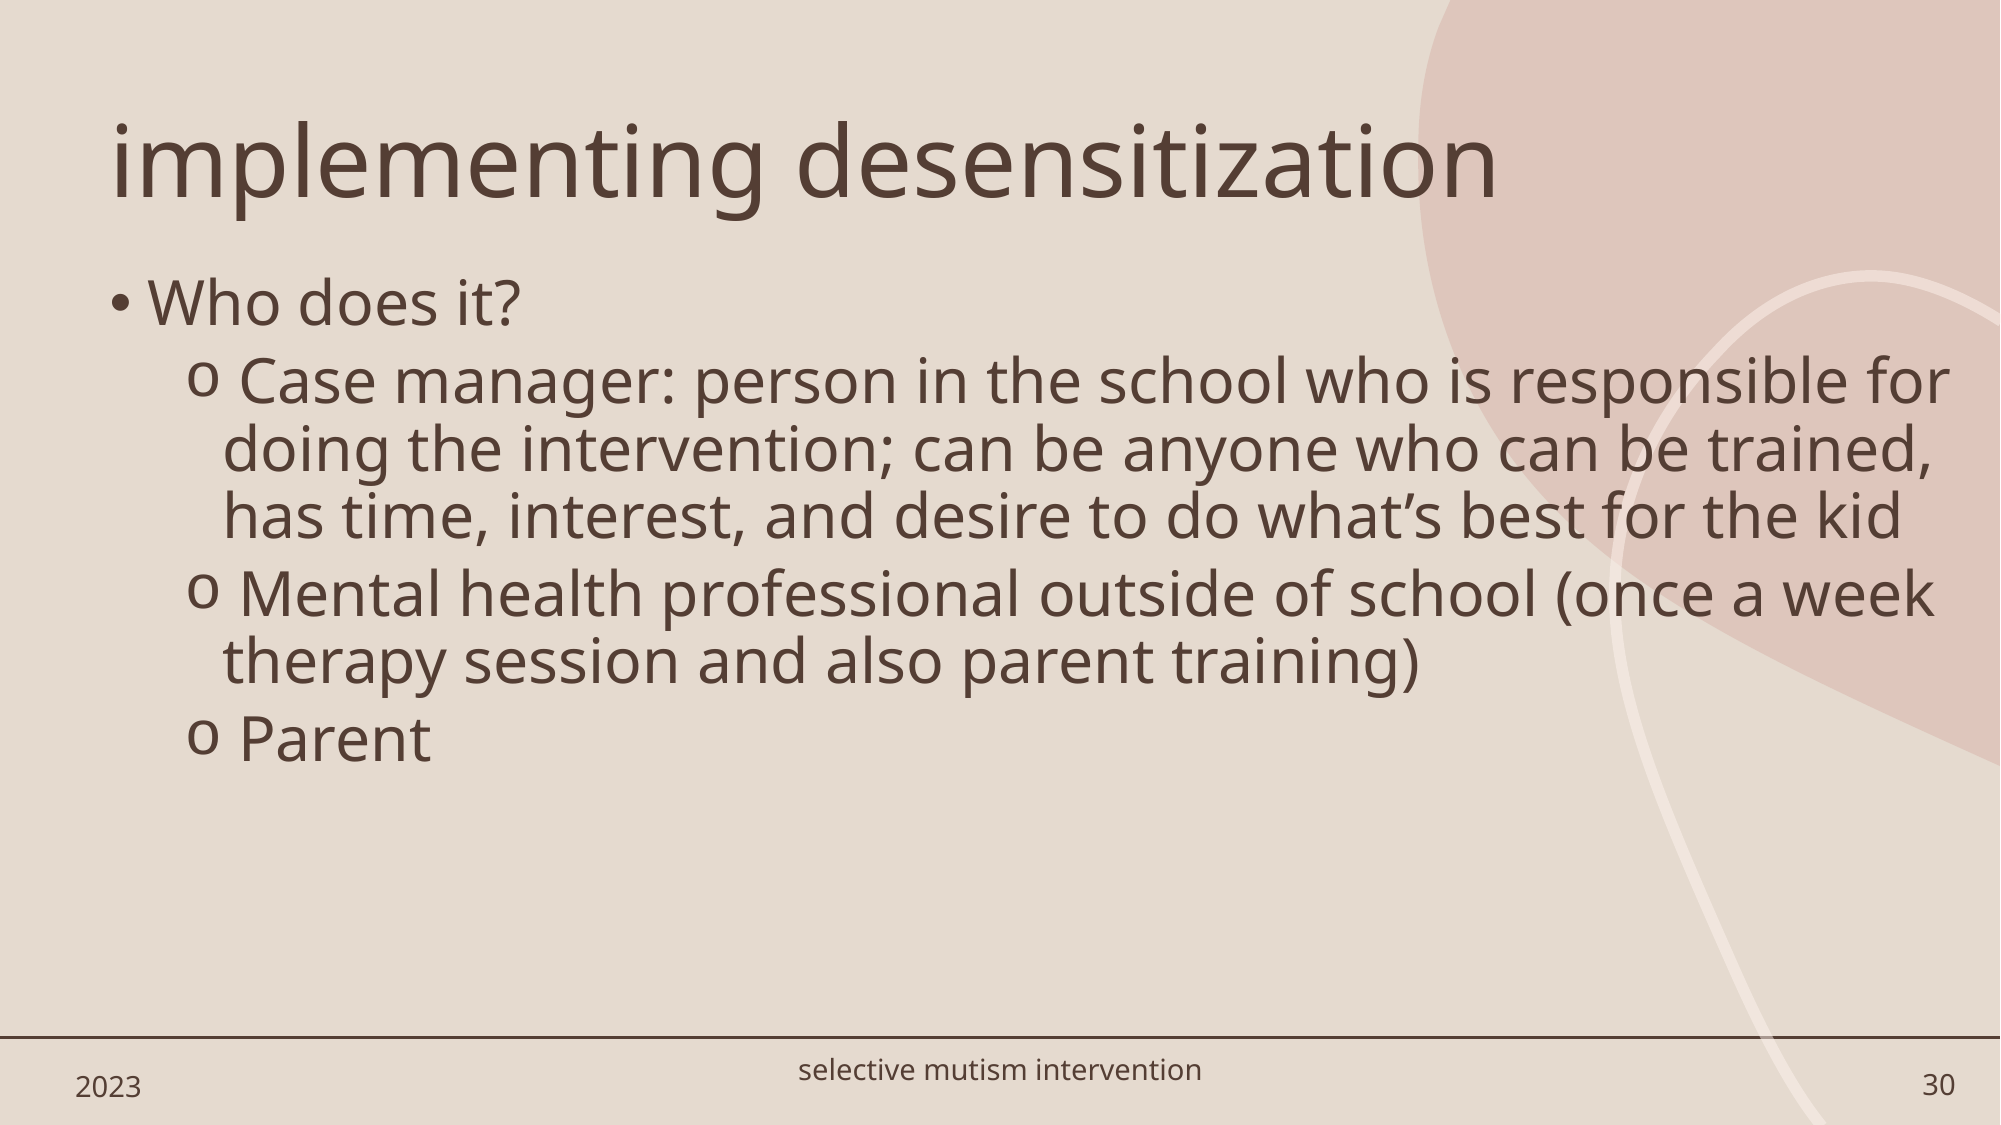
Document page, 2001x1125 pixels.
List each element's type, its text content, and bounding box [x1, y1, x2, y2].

footer selective mutism intervention [718, 1060, 1283, 1112]
title implementing desensitization [94, 13, 1937, 227]
slide_number 2023 [60, 1060, 222, 1112]
list Who does it? Case manager: person in the school who is responsible for doing the intervention; can be anyone who can be trained, has time, interest, and desire to do what’s best for the kid Mental health professional outside of school (once a week therapy session and also parent training) Parent [94, 264, 2000, 1061]
slide_number 30 [1808, 1060, 1971, 1112]
